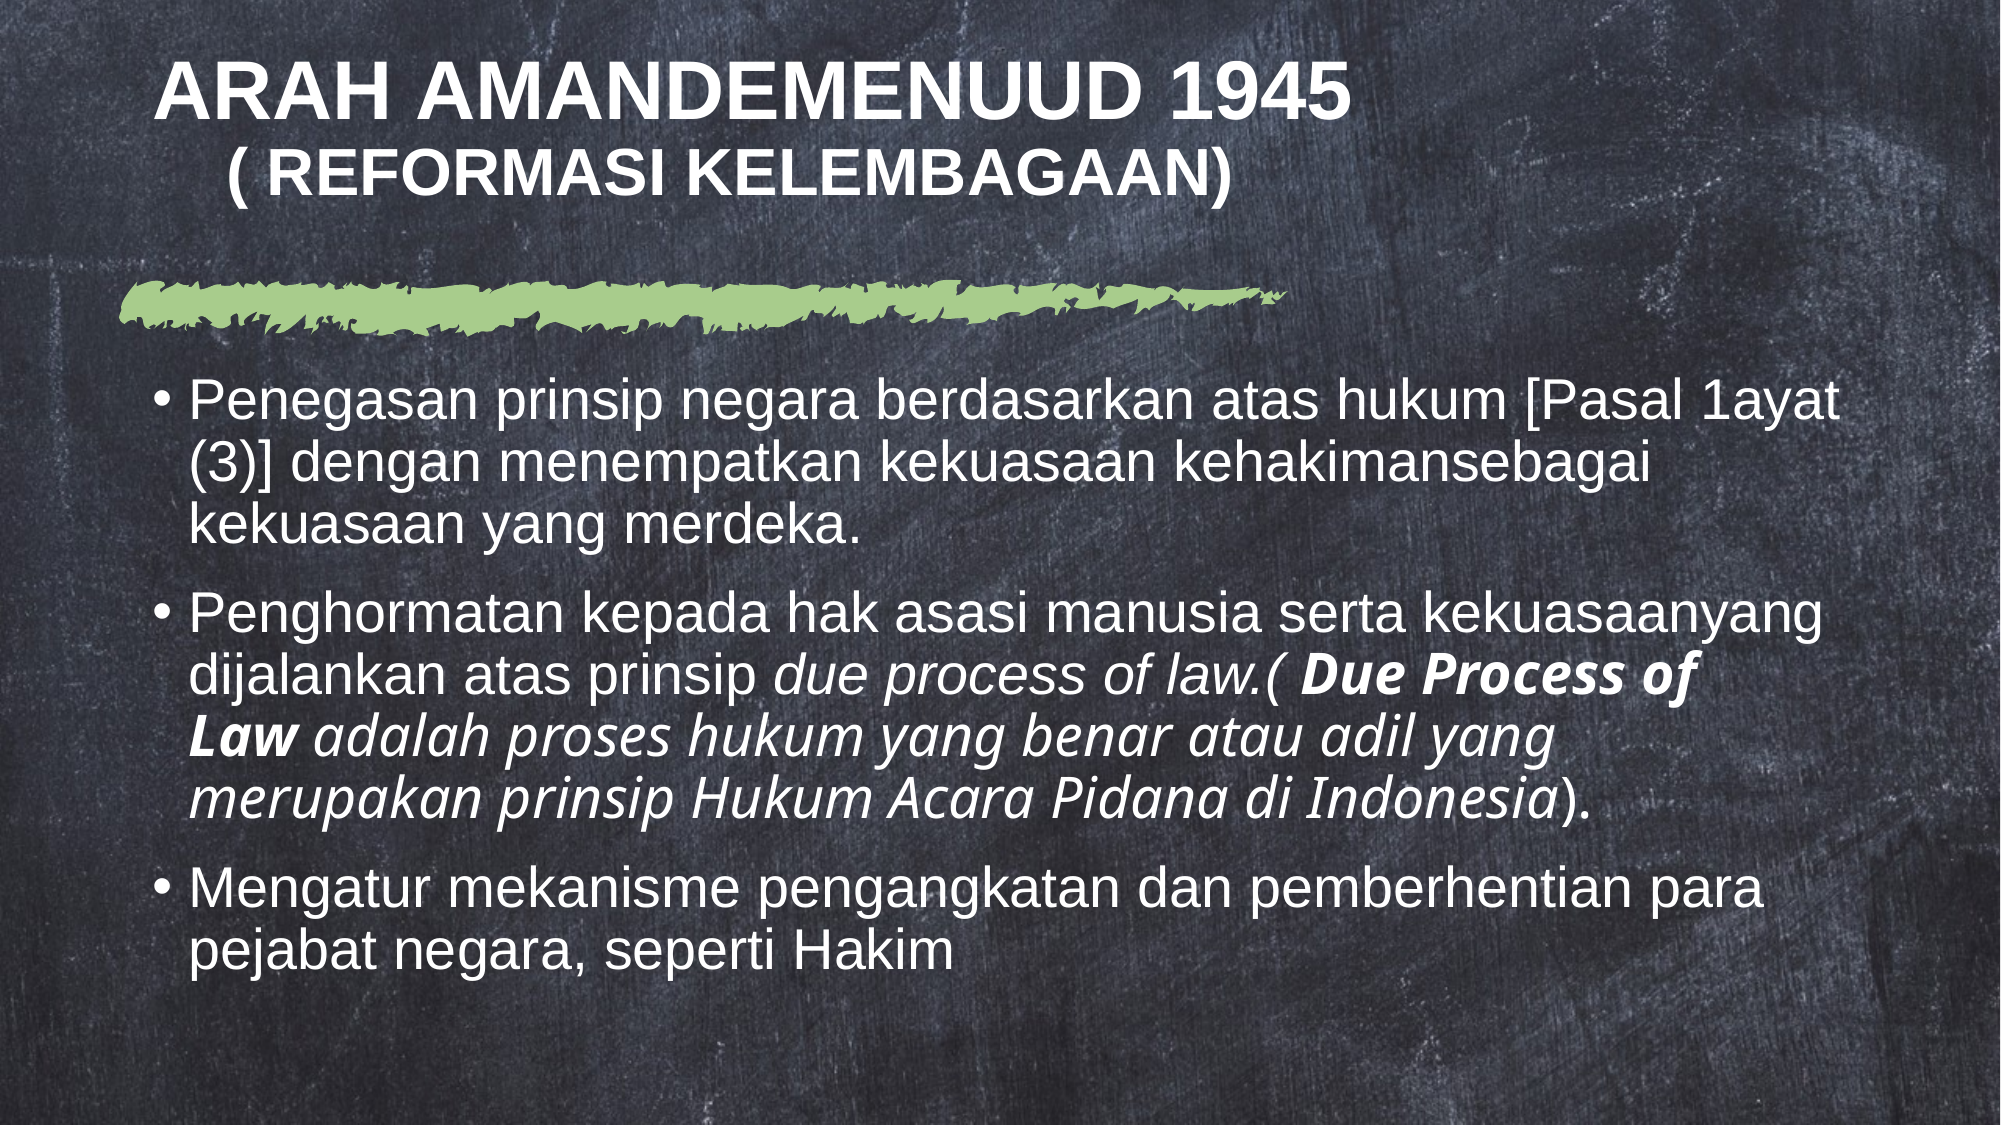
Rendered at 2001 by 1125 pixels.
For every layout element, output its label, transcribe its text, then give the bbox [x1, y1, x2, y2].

title ARAH AMANDEMENUUD 1945 ( REFORMASI KELEMBAGAAN) [137, 59, 1863, 278]
list Penegasan prinsip negara berdasarkan atas hukum [Pasal 1ayat (3)] dengan menempatkan kekuasaan kehakimansebagai kekuasaan yang merdeka. Penghormatan kepada hak asasi manusia serta kekuasaanyang dijalankan atas prinsip due process of law.( Due Process of Law adalah proses hukum yang benar atau adil yang merupakan prinsip Hukum Acara Pidana di Indonesia). Mengatur mekanisme pengangkatan dan pemberhentian para pejabat negara, seperti Hakim [137, 362, 1863, 1014]
picture [0, 0, 2001, 1125]
